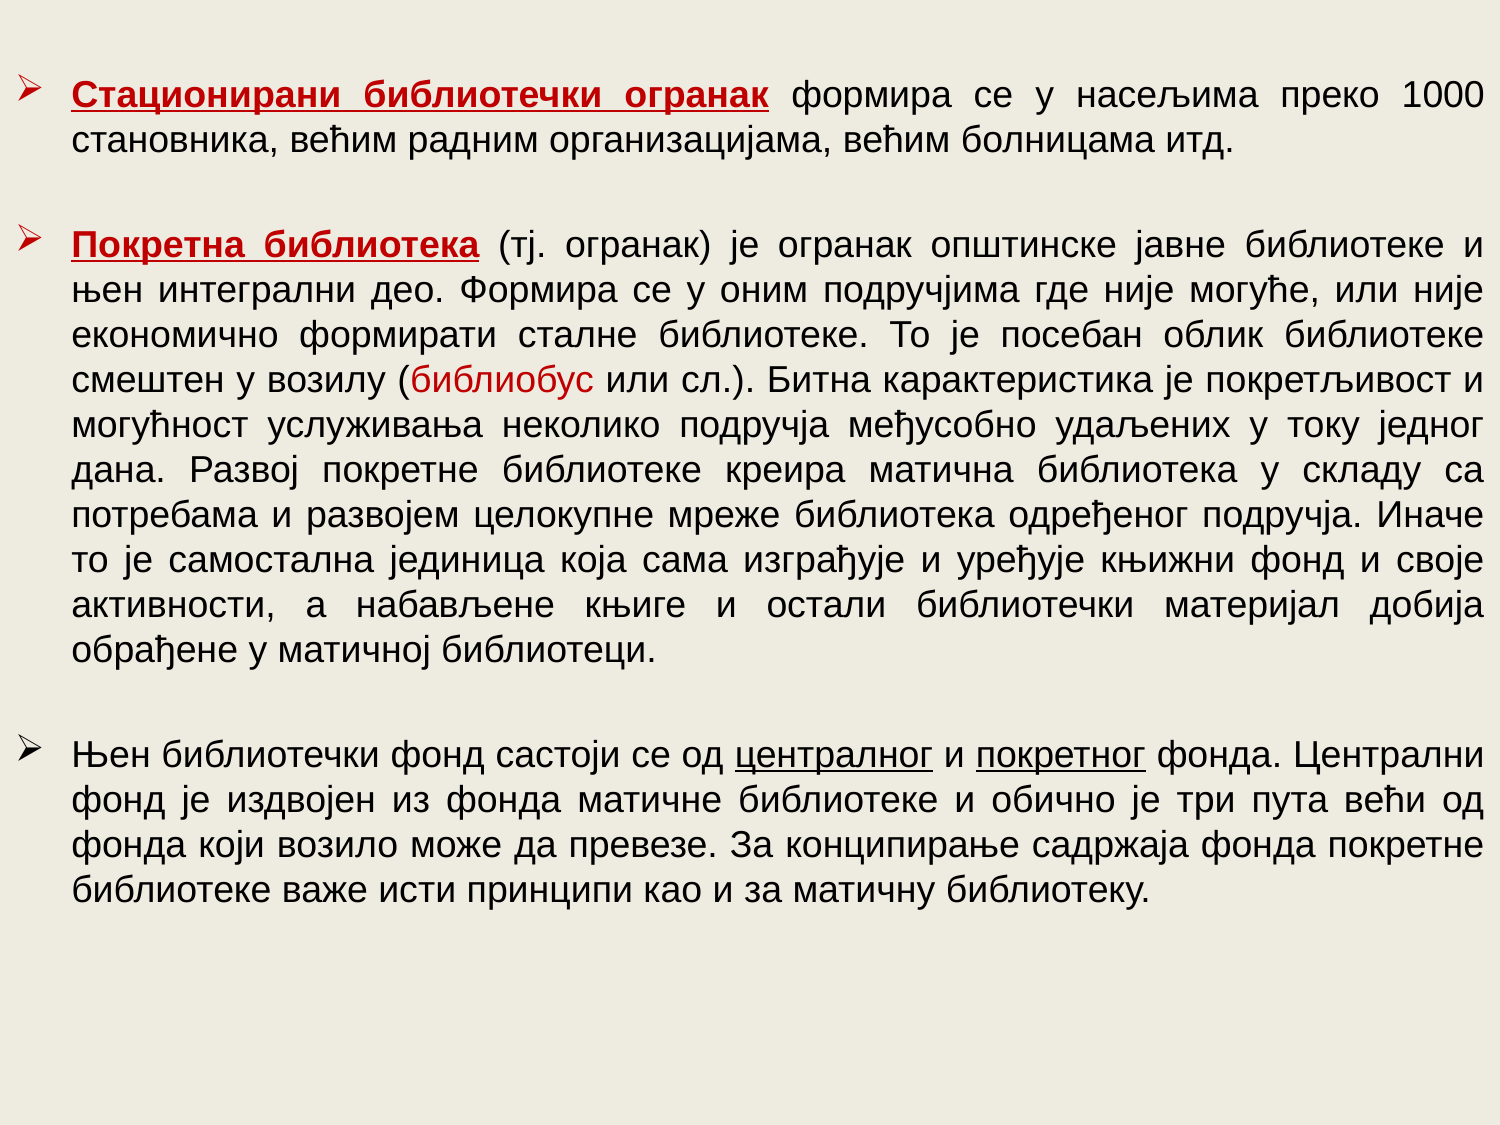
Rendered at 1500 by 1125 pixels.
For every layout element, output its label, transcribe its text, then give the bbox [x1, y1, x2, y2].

list Стационирани библиотечки огранак формира се у насељима преко 1000 становника, већим радним организацијама, већим болницама итд. Покретна библиотека (тј. огранак) је огранак општинске јавне библиотеке и њен интегрални део. Формира се у оним подручјима где није могуће, или није економично формирати сталне библиотеке. То је посебан облик библиотеке смештен у возилу (библиобус или сл.). Битна карактеристика је покретљивост и могућност услуживања неколико подручја међусобно удаљених у току једног дана. Развој покретне библиотеке креира матична библиотека у складу са потребама и развојем целокупне мреже библиотека одређеног подручја. Иначе то је самостална јединица која сама изграђује и уређује књижни фонд и своје активности, а набављене књиге и остали библиотечки материјал добија обрађене у матичној библиотеци. Њен библиотечки фонд састоји се од централног и покретног фонда. Централни фонд је издвојен из фонда матичне библиотеке и обично је три пута већи од фонда који возило може да превезе. За конципирање садржаја фонда покретне библиотеке важе исти принципи као и за матичну библиотеку. [0, 62, 1500, 1125]
